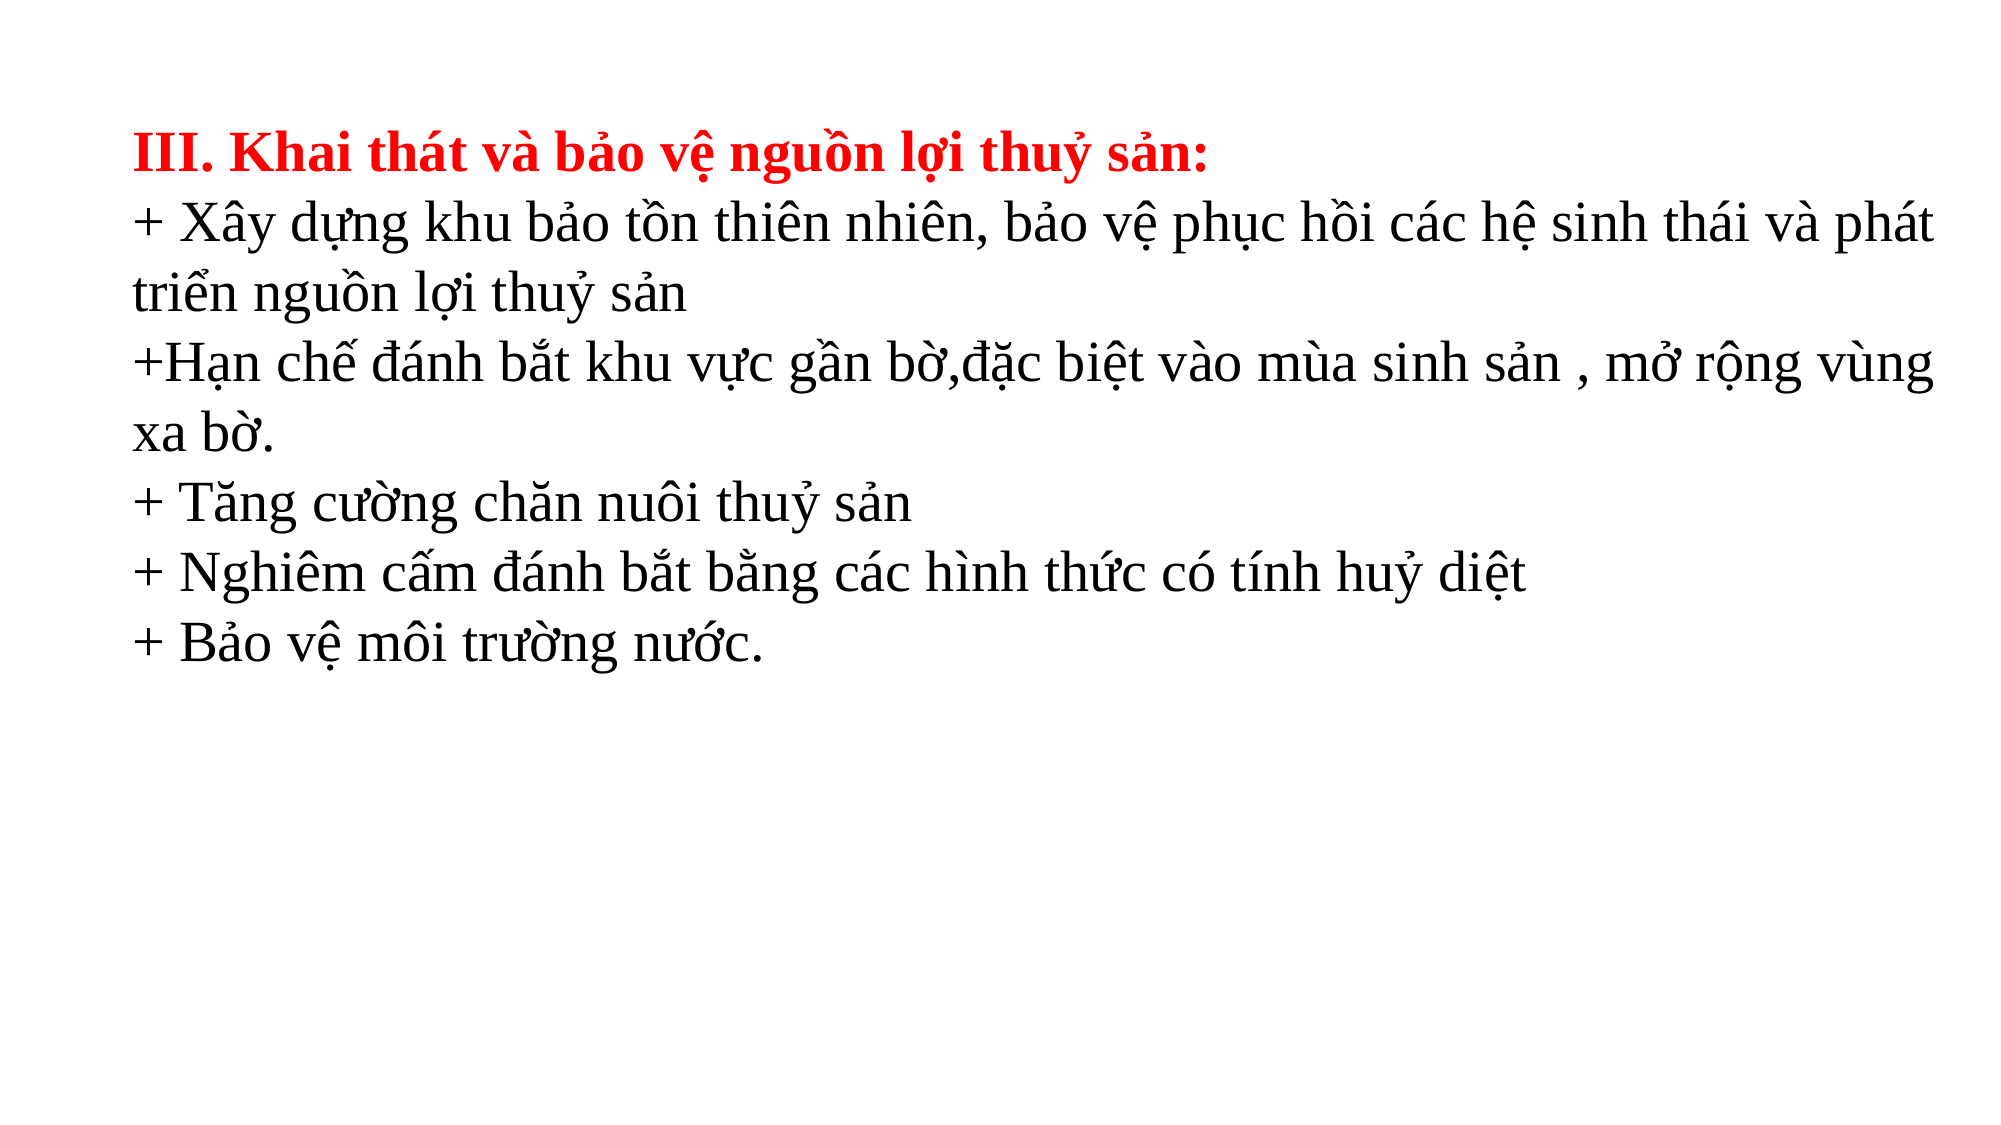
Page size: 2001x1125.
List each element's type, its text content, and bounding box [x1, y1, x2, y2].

text_box III. Khai thát và bảo vệ nguồn lợi thuỷ sản: + Xây dựng khu bảo tồn thiên nhiên, bảo vệ phục hồi các hệ sinh thái và phát triển nguồn lợi thuỷ sản +Hạn chế đánh bắt khu vực gần bờ,đặc biệt vào mùa sinh sản , mở rộng vùng xa bờ. + Tăng cường chăn nuôi thuỷ sản + Nghiêm cấm đánh bắt bằng các hình thức có tính huỷ diệt + Bảo vệ môi trường nước. [117, 105, 1966, 681]
